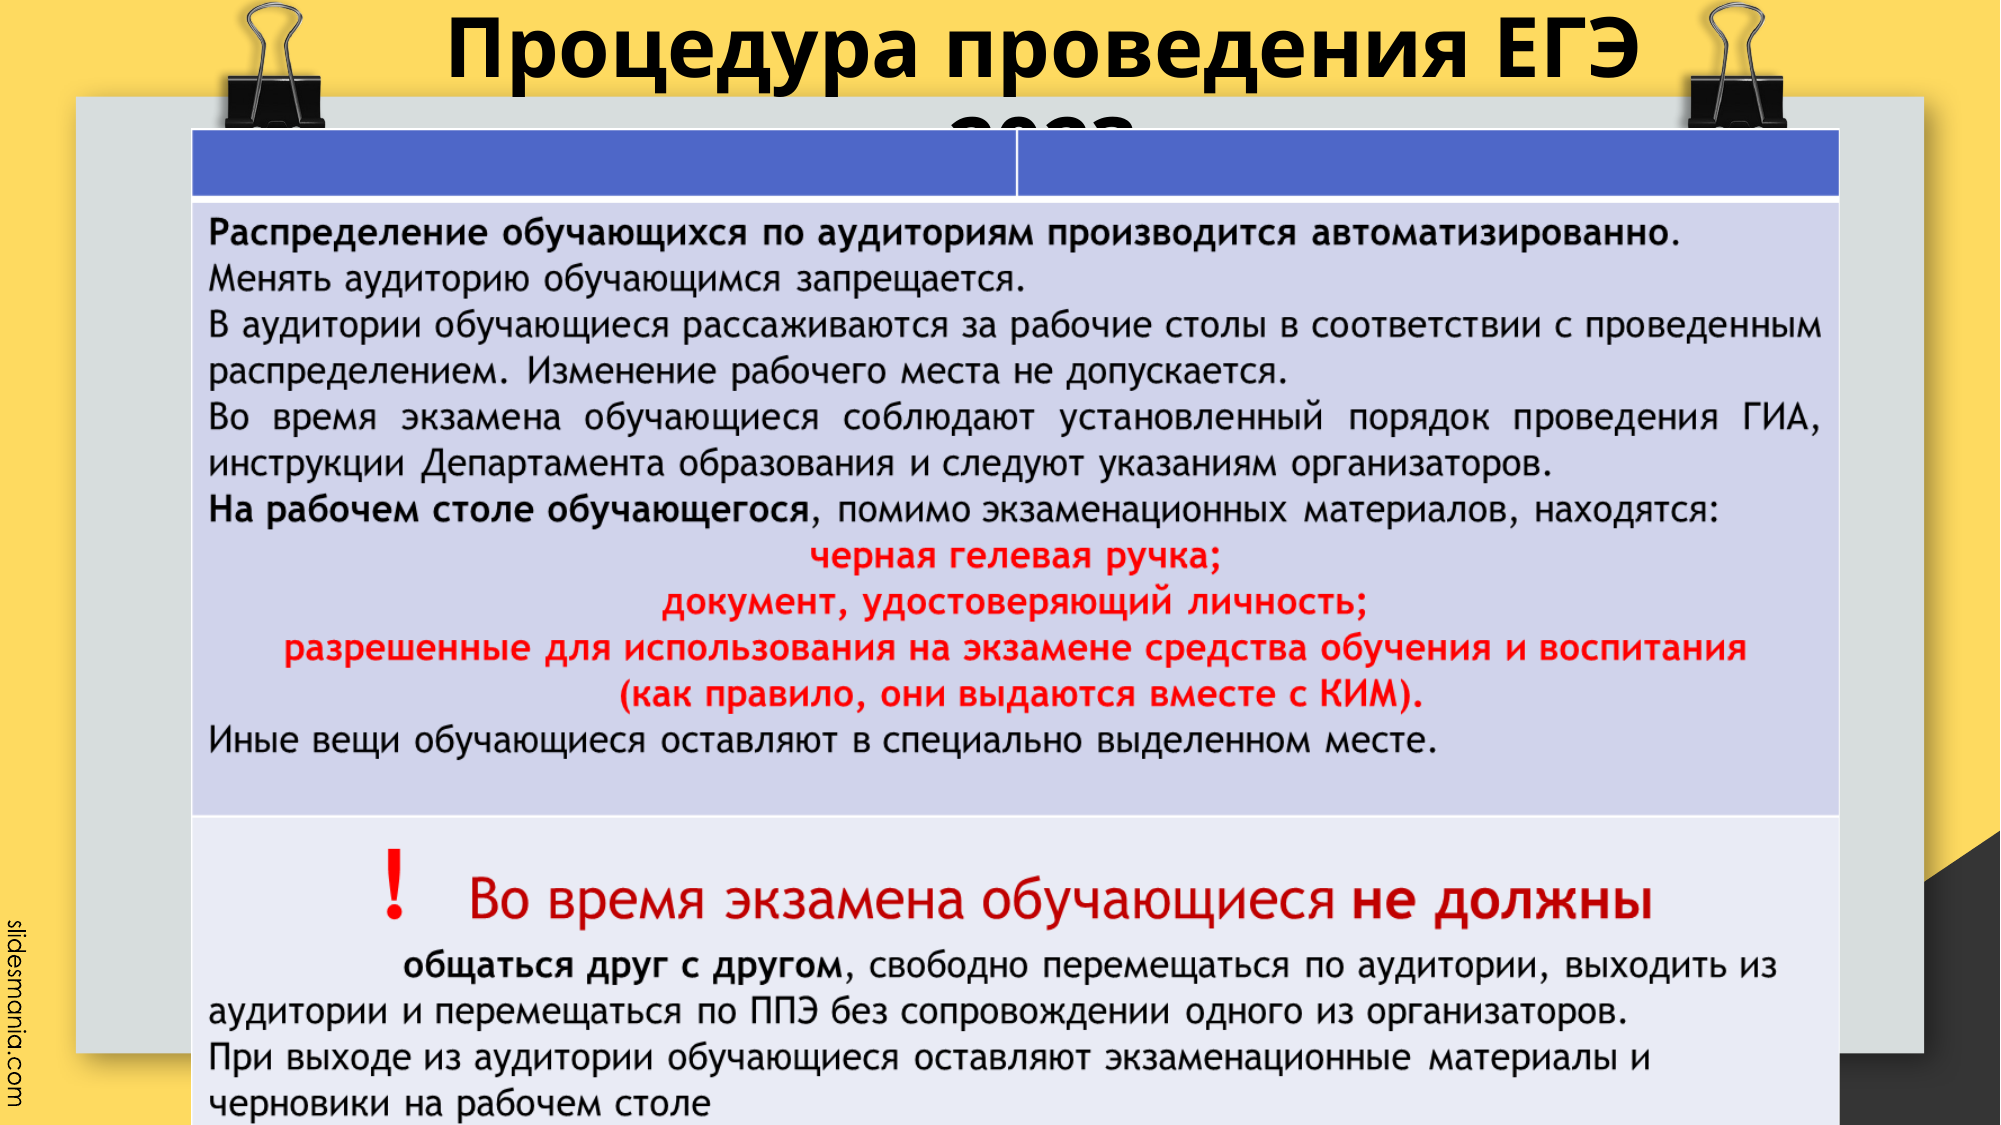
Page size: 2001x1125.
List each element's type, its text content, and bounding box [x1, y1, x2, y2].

picture [120, 0, 1892, 1125]
title Процедура проведения ЕГЭ 2023 [364, 0, 1723, 100]
